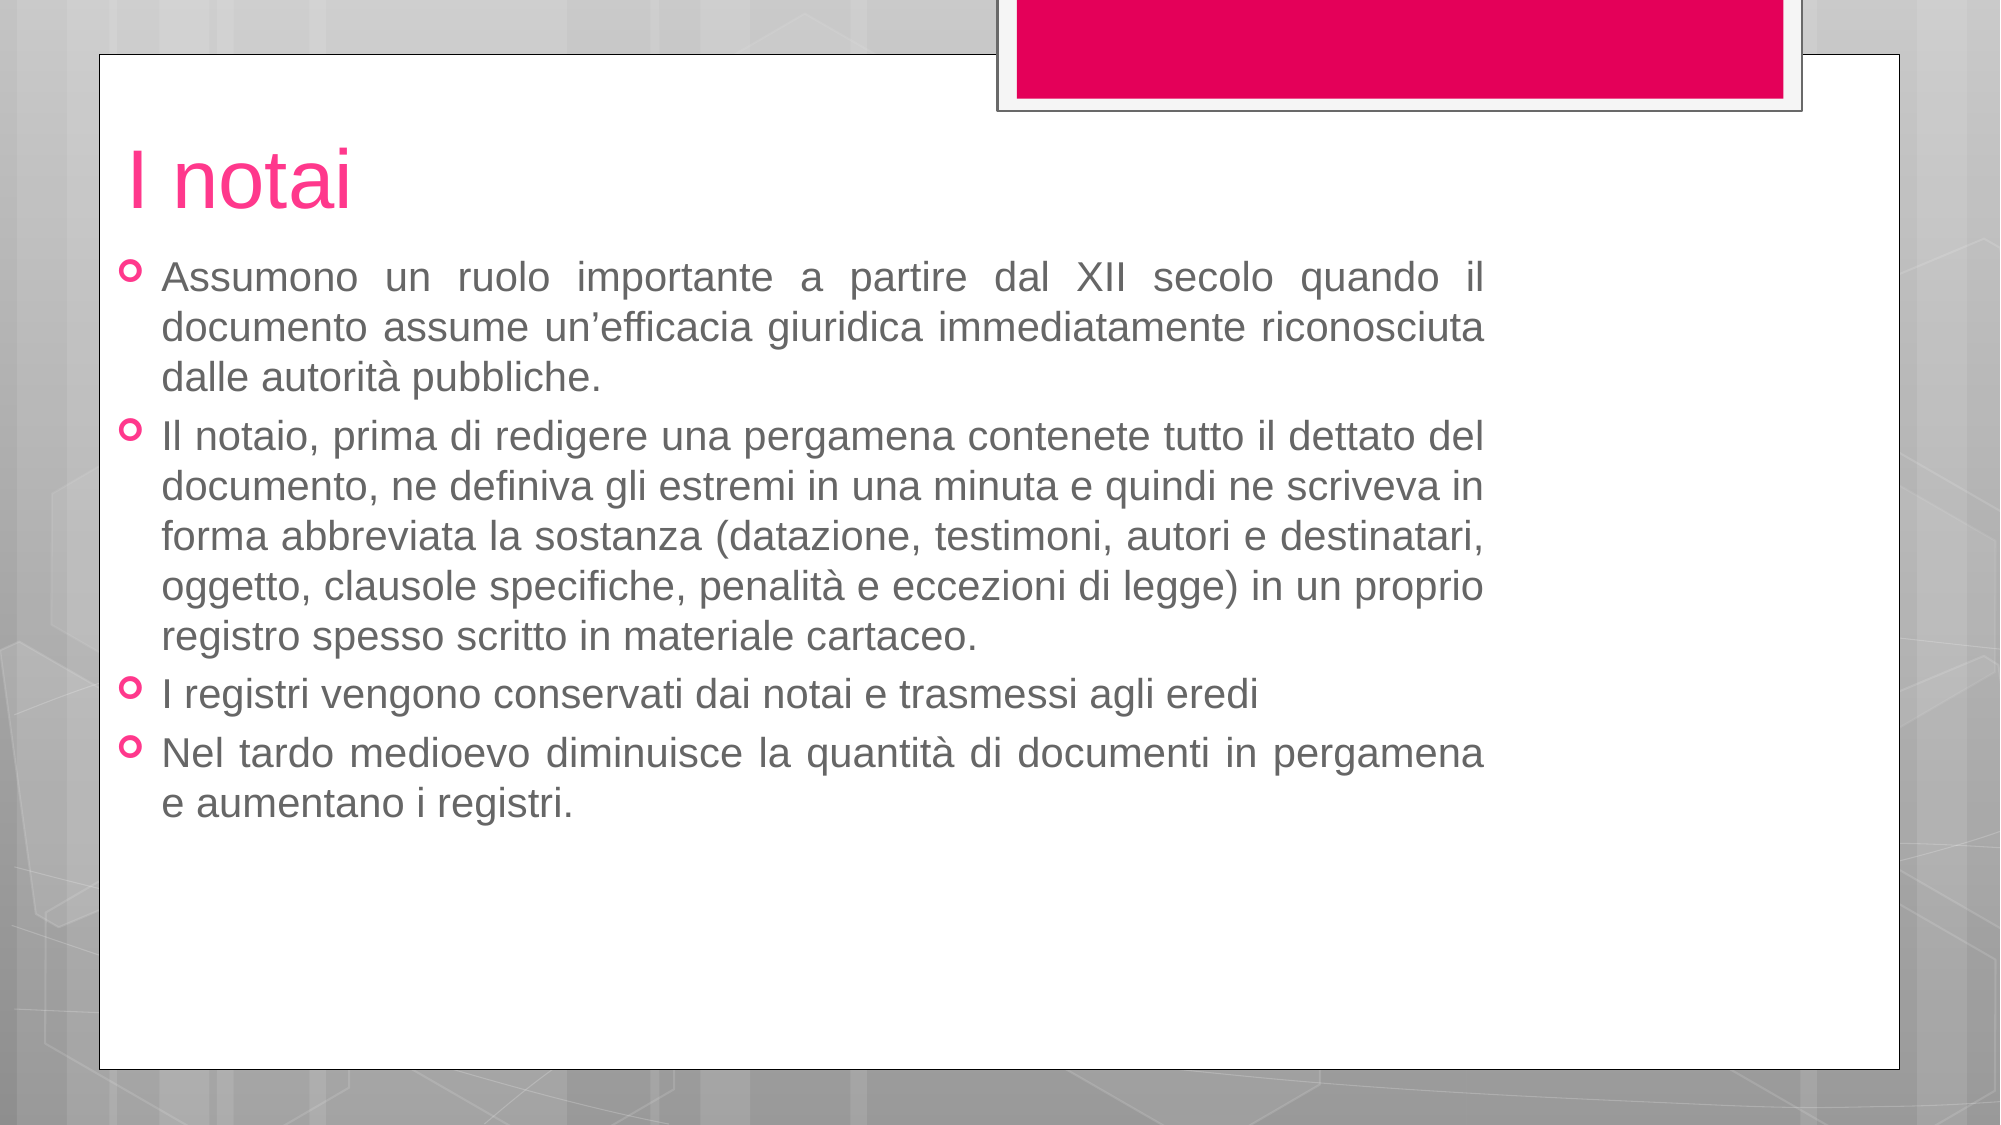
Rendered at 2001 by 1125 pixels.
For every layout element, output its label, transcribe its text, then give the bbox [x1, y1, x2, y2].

list Assumono un ruolo importante a partire dal XII secolo quando il documento assume un’efficacia giuridica immediatamente riconosciuta dalle autorità pubbliche. Il notaio, prima di redigere una pergamena contenete tutto il dettato del documento, ne definiva gli estremi in una minuta e quindi ne scriveva in forma abbreviata la sostanza (datazione, testimoni, autori e destinatari, oggetto, clausole specifiche, penalità e eccezioni di legge) in un proprio registro spesso scritto in materiale cartaceo. I registri vengono conservati dai notai e trasmessi agli eredi Nel tardo medioevo diminuisce la quantità di documenti in pergamena e aumentano i registri. [90, 242, 1501, 880]
title I notai [111, 99, 1522, 233]
